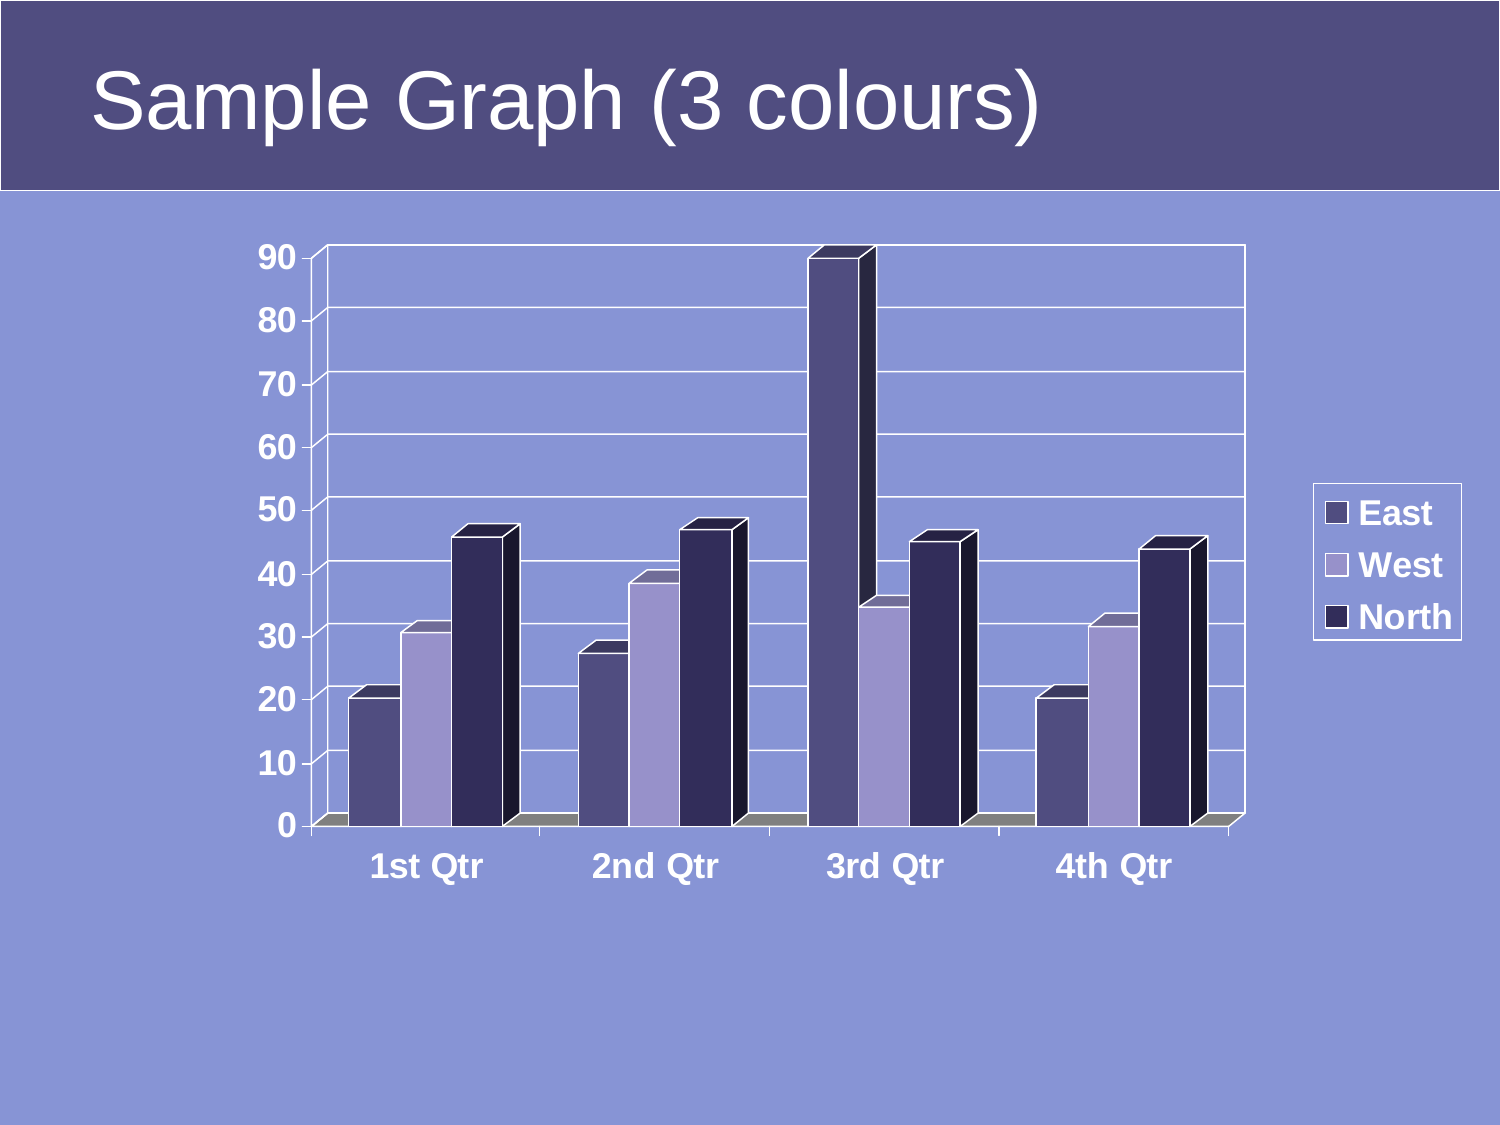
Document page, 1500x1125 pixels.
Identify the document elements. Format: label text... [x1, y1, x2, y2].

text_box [177, 201, 1477, 924]
title Sample Graph (3 colours) [75, 31, 1406, 161]
